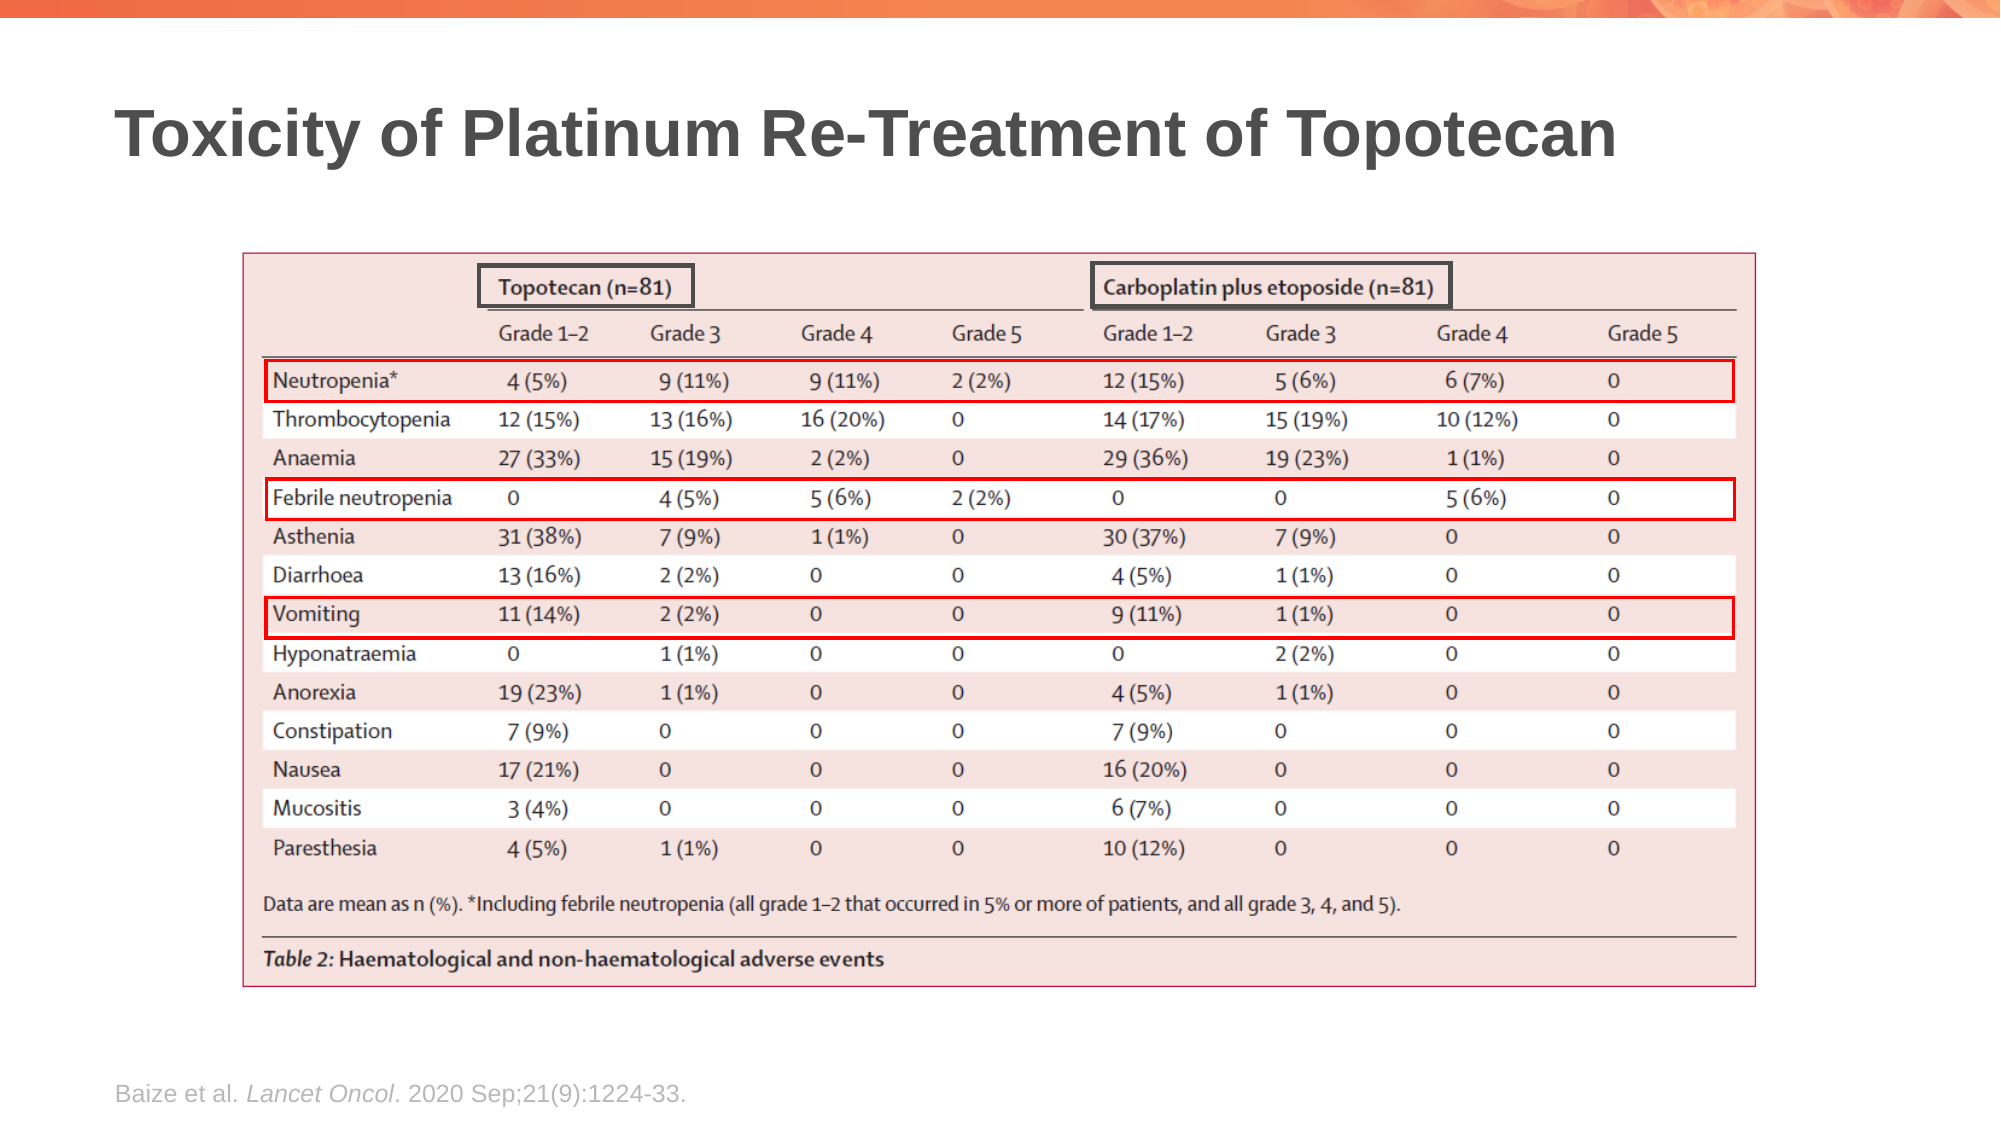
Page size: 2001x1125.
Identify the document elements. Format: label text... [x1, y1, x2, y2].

picture [233, 243, 1767, 998]
picture [0, 0, 2000, 18]
title Toxicity of Platinum Re-Treatment of Topotecan [99, 32, 1863, 228]
footer Baize et al. Lancet Oncol. 2020 Sep;21(9):1224-33. [99, 1042, 1863, 1116]
